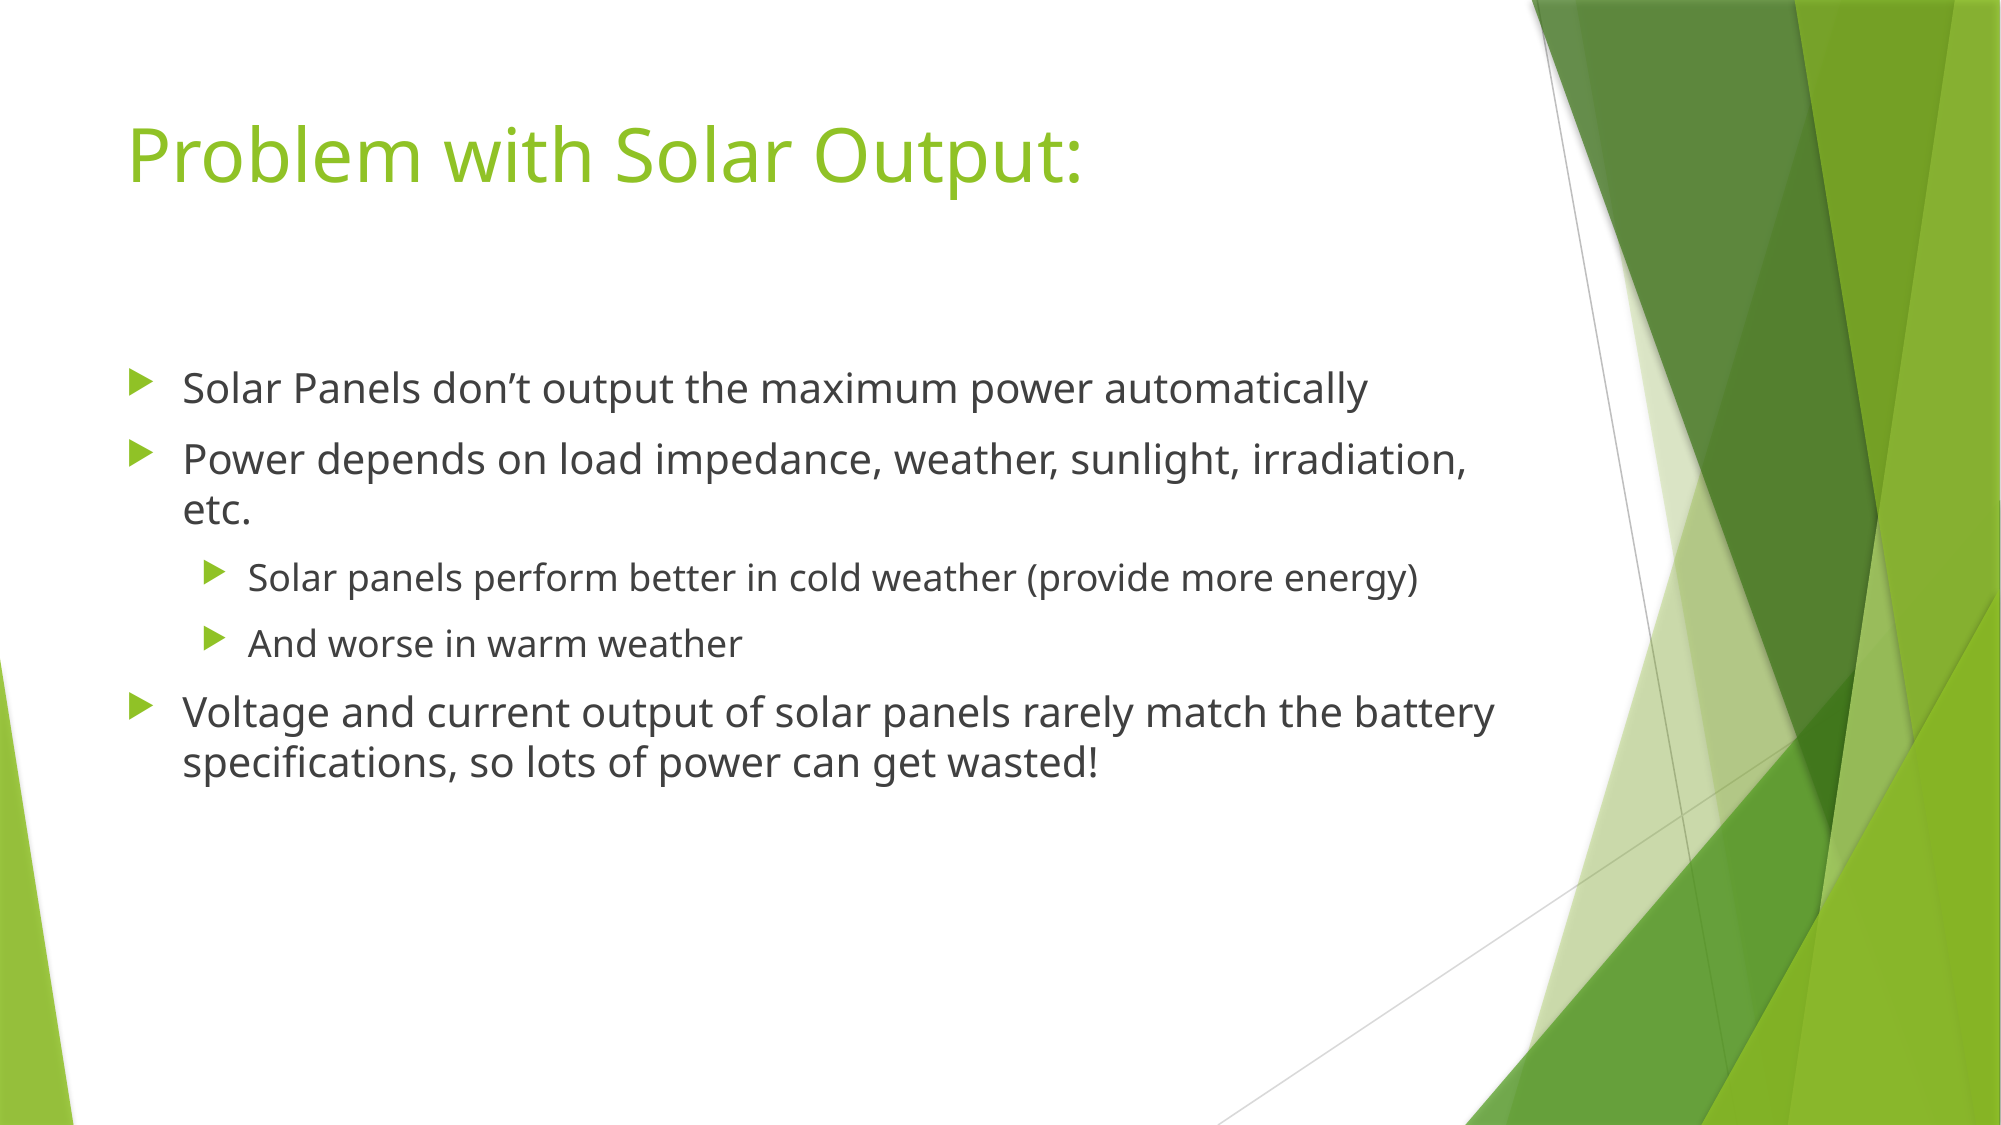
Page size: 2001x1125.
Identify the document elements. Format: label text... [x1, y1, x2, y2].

title Problem with Solar Output: [111, 99, 1522, 317]
list Solar Panels don’t output the maximum power automatically Power depends on load impedance, weather, sunlight, irradiation, etc. Solar panels perform better in cold weather (provide more energy) And worse in warm weather Voltage and current output of solar panels rarely match the battery specifications, so lots of power can get wasted! [111, 354, 1522, 992]
